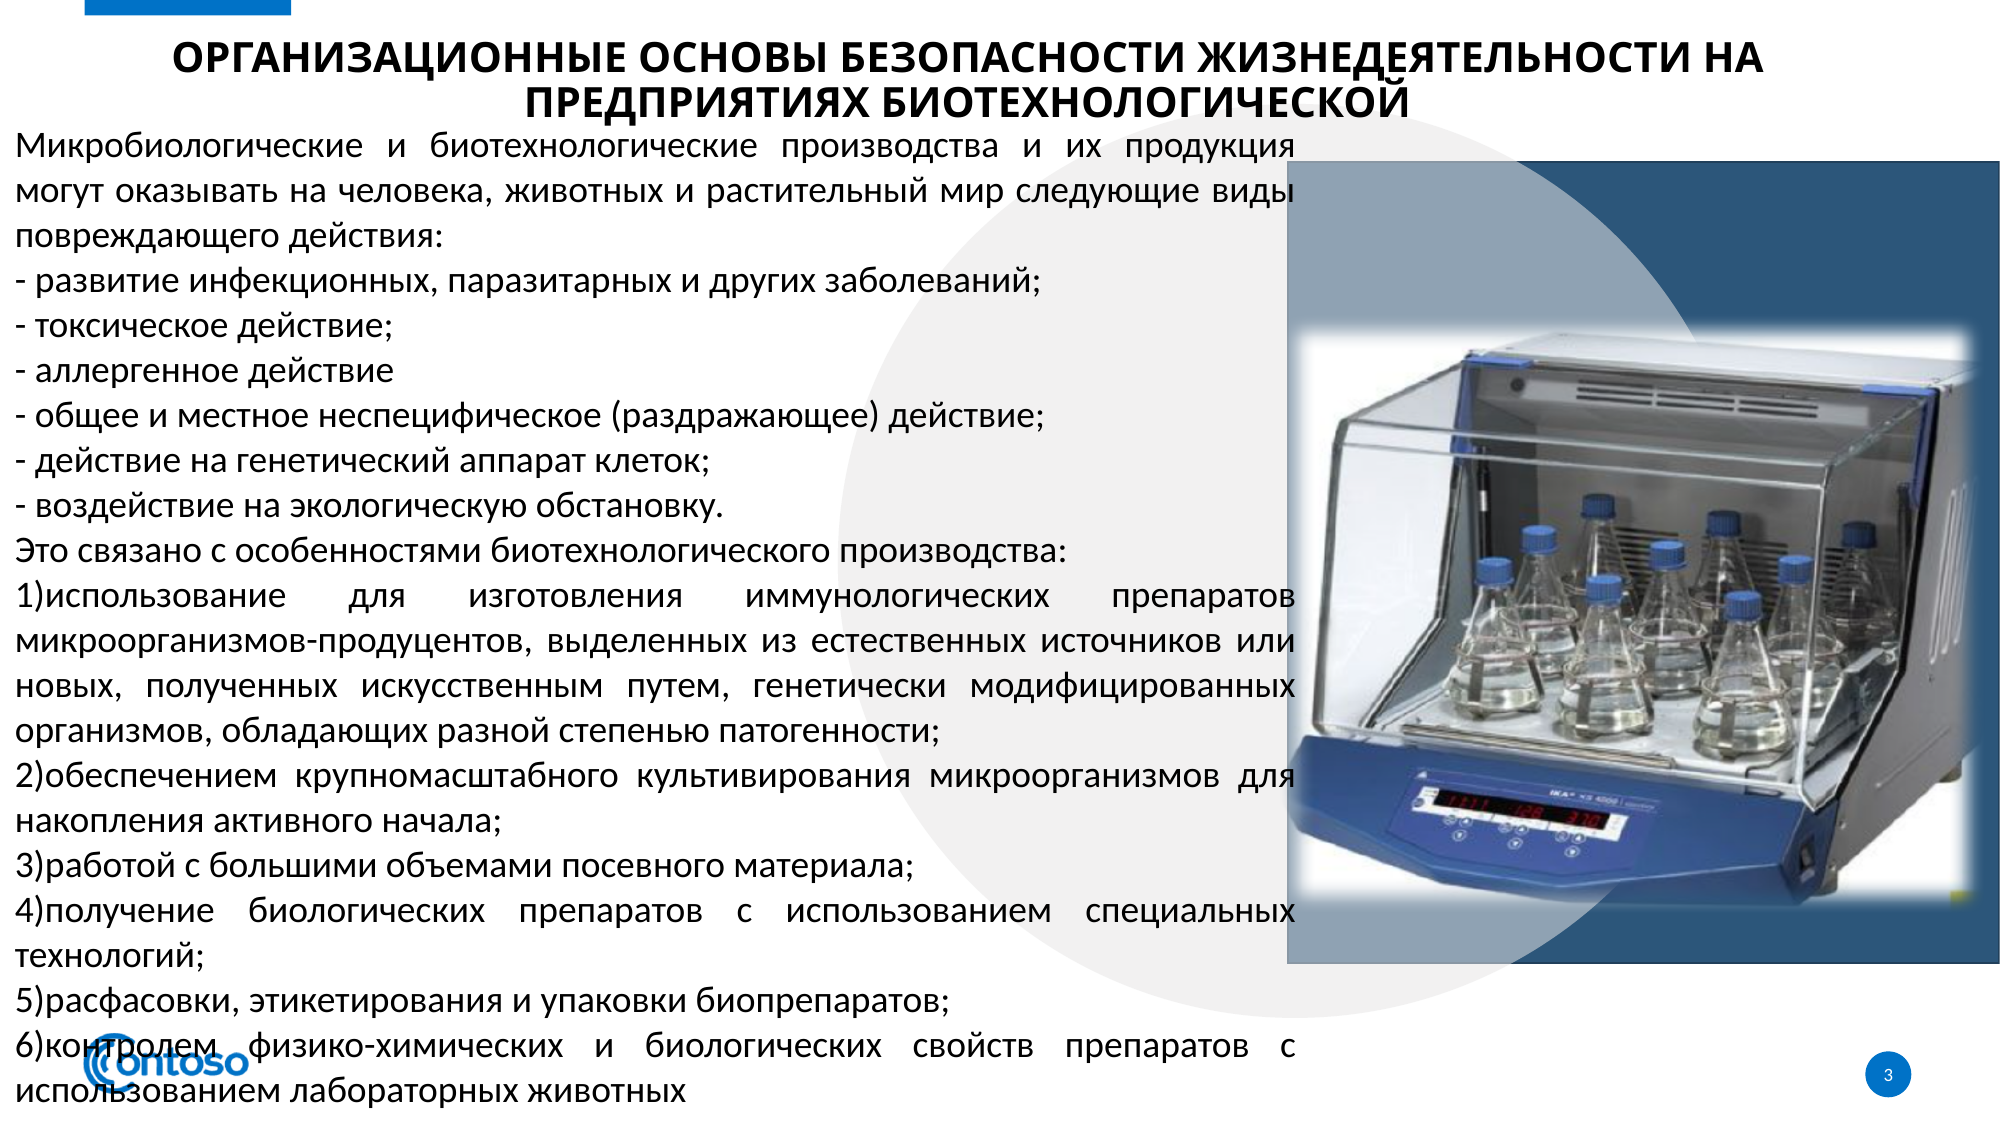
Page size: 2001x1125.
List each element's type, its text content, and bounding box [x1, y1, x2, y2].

title Организационные основы безопасности жизнедеятельности на предприятиях биотехнологической [68, 36, 1867, 128]
text_box Микробиологические и биотехнологические производства и их продукция могут оказывать на человека, животных и растительный мир следующие виды повреждающего действия: - развитие инфекционных, паразитарных и других заболеваний; - токсическое действие; - аллергенное действие - общее и местное неспецифическое (раздражающее) действие; - действие на генетический аппарат клеток; - воздействие на экологическую обстановку. Это связано с особенностями биотехнологического производства: 1)использование для изготовления иммунологических препаратов микроорганизмов-продуцентов, выделенных из естественных источников или новых, полученных искусственным путем, генетически модифицированных организмов, обладающих разной степенью патогенности; 2)обеспечением крупномасштабного культивирования микроорганизмов для накопления активного начала; 3)работой с большими объемами посевного материала; 4)получение биологических препаратов с использованием специальных технологий; 5)расфасовки, этикетирования и упаковки биопрепаратов; 6)контролем физико-химических и биологических свойств препаратов с использованием лабораторных животных [0, 112, 1312, 1118]
slide_number 3 [1864, 1059, 1913, 1090]
picture [1279, 313, 1985, 913]
